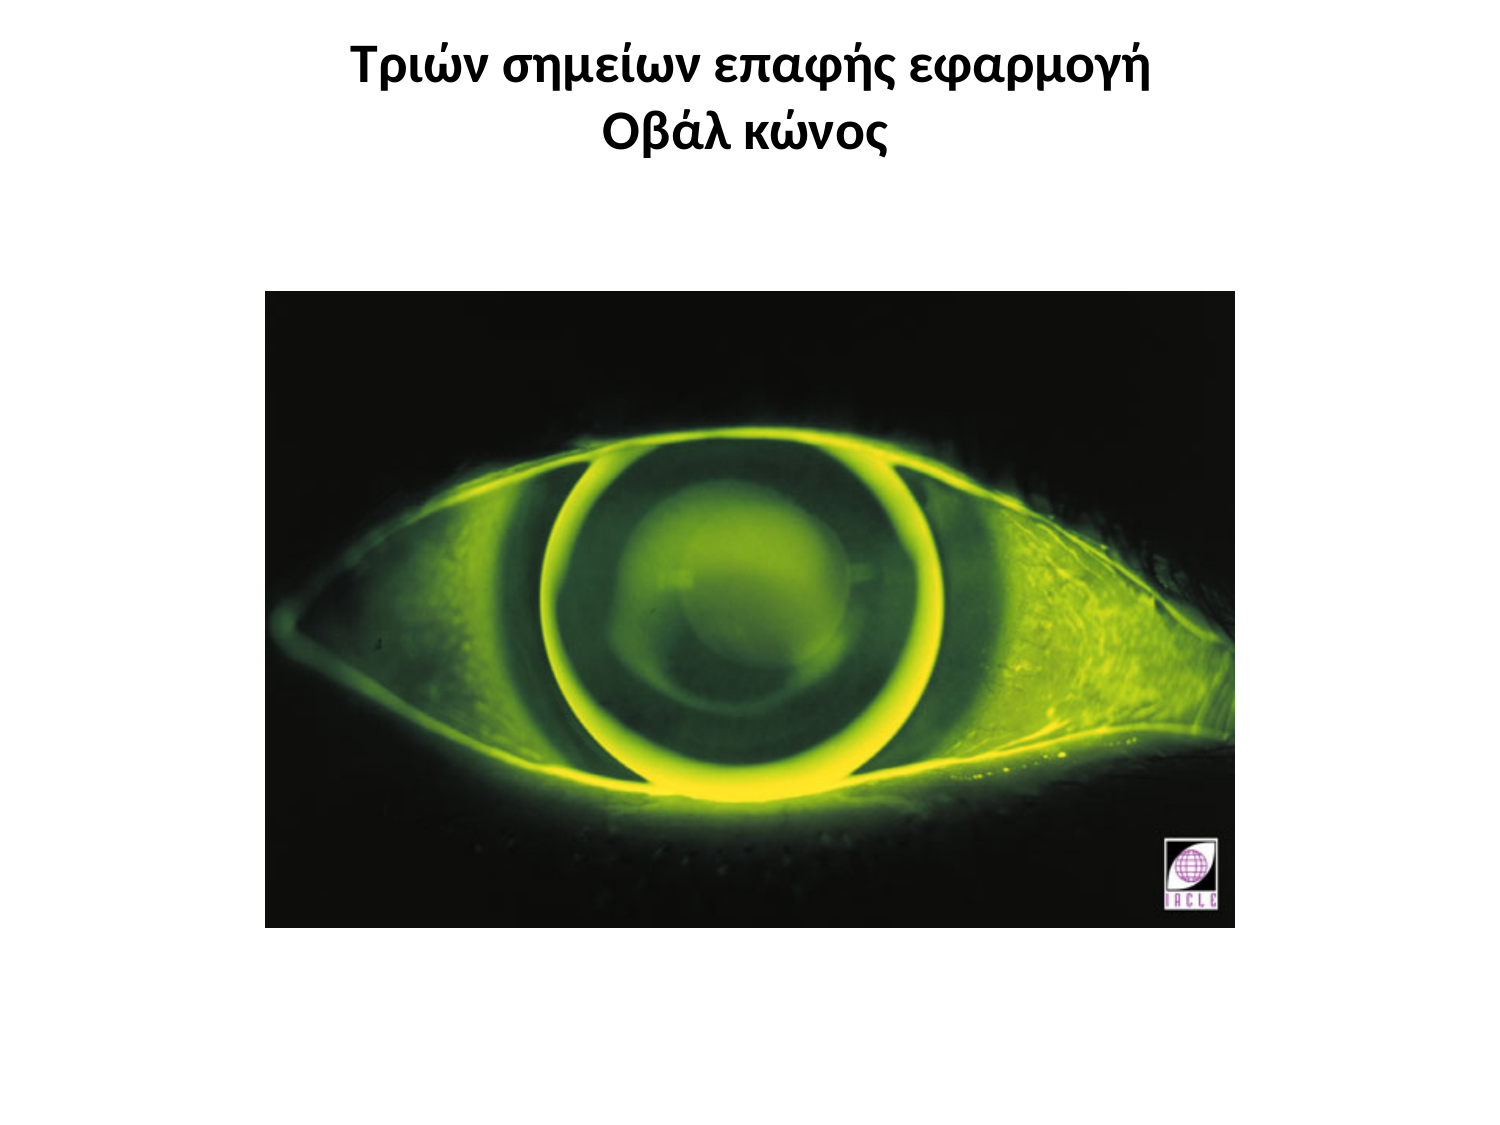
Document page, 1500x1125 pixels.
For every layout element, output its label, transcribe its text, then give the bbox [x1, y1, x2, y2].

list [265, 291, 1235, 928]
title Τριών σημείων επαφής εφαρμογή Οβάλ κώνος [76, 19, 1427, 169]
